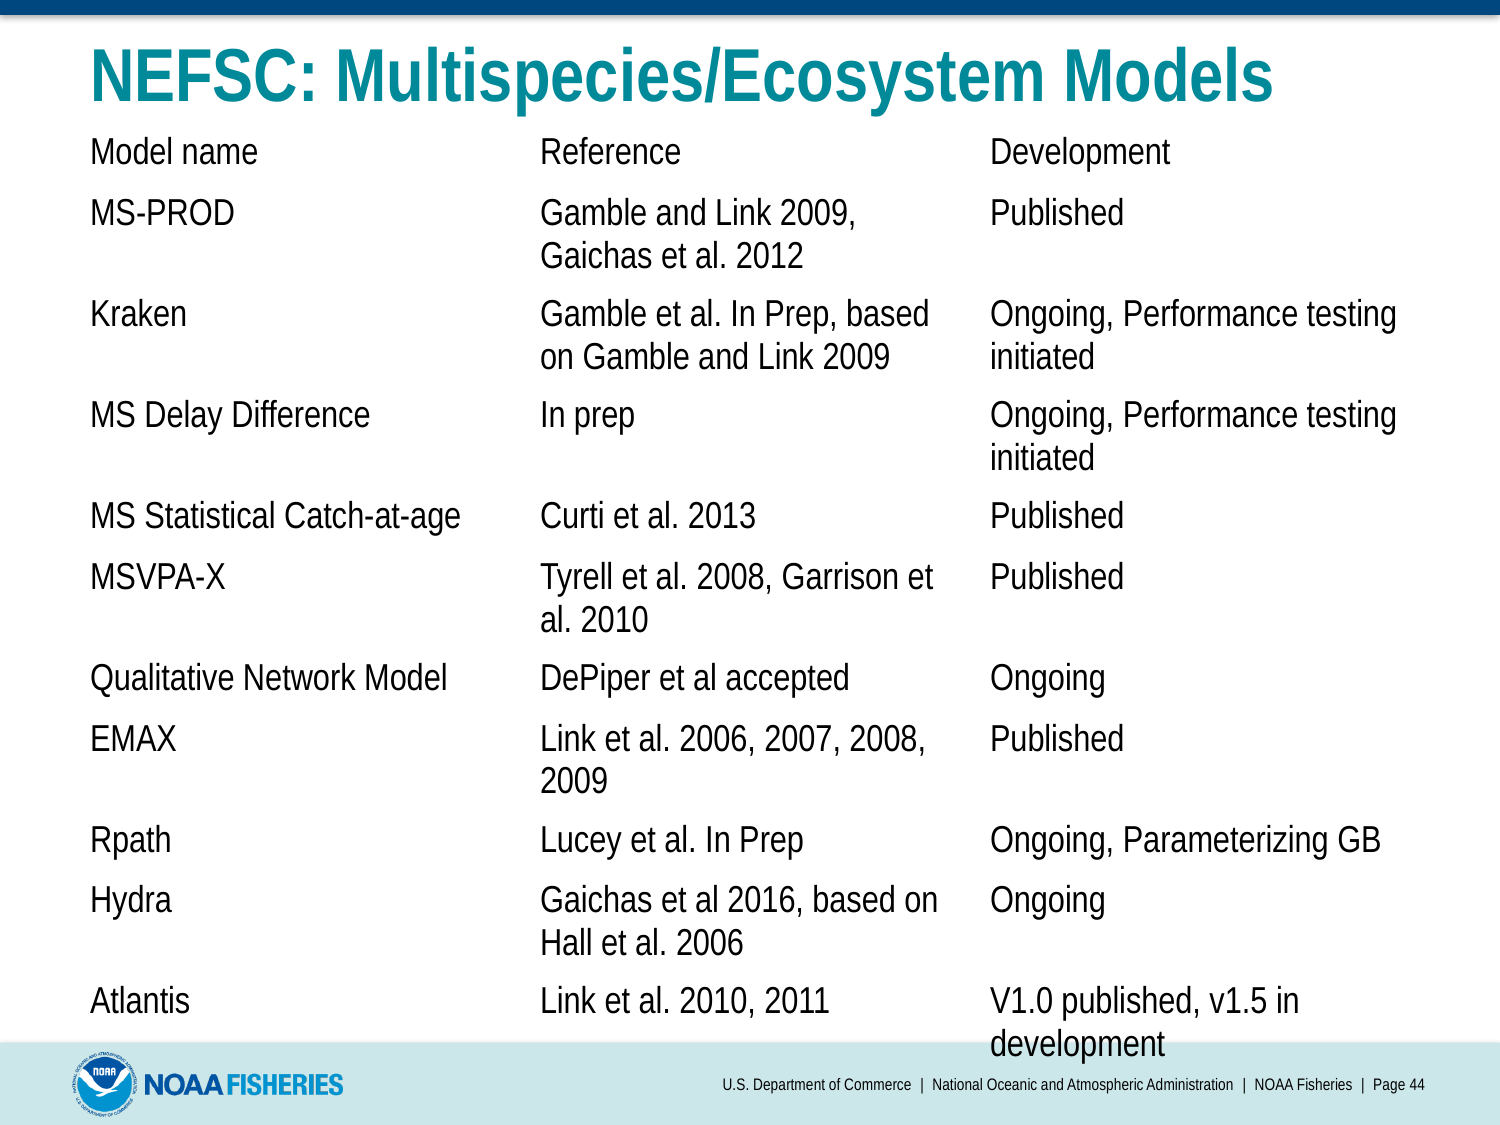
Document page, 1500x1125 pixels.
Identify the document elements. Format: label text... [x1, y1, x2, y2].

table_cell Link et al. 2006, 2007, 2008, 2009 [525, 709, 975, 810]
table_cell MSVPA-X [75, 547, 525, 648]
table_cell Hydra [75, 870, 525, 971]
table_header Reference [525, 130, 975, 183]
table_cell Gaichas et al 2016, based on Hall et al. 2006 [525, 870, 975, 971]
table_cell Tyrell et al. 2008, Garrison et al. 2010 [525, 547, 975, 648]
table_cell Atlantis [75, 971, 525, 1073]
table_cell Published [975, 547, 1425, 648]
table_cell Gamble and Link 2009, Gaichas et al. 2012 [525, 183, 975, 284]
table_cell Ongoing, Performance testing initiated [975, 284, 1425, 385]
table_cell EMAX [75, 709, 525, 810]
table_cell Gamble et al. In Prep, based on Gamble and Link 2009 [525, 284, 975, 385]
table_cell Rpath [75, 810, 525, 870]
table_cell Published [975, 486, 1425, 547]
table_cell Ongoing [975, 870, 1425, 971]
table_cell Lucey et al. In Prep [525, 810, 975, 870]
slide_number U.S. Department of Commerce | National Oceanic and Atmospheric Administration | NOAA Fisheries | Page 44 [375, 1073, 1425, 1125]
table_cell Curti et al. 2013 [525, 486, 975, 547]
table_cell MS-PROD [75, 183, 525, 284]
table_cell Published [975, 709, 1425, 810]
table_cell DePiper et al accepted [525, 648, 975, 709]
table_cell Published [975, 183, 1425, 284]
picture [335, 1078, 343, 1085]
table_header Development [975, 130, 1425, 183]
title NEFSC: Multispecies/Ecosystem Models [75, 19, 1425, 130]
table_cell Ongoing [975, 648, 1425, 709]
table_cell Ongoing, Performance testing initiated [975, 385, 1425, 486]
table_cell V1.0 published, v1.5 in development [975, 971, 1425, 1073]
table_cell In prep [525, 385, 975, 486]
table_cell MS Delay Difference [75, 385, 525, 486]
table_cell Qualitative Network Model [75, 648, 525, 709]
table_cell MS Statistical Catch-at-age [75, 486, 525, 547]
table_header Model name [75, 130, 525, 183]
picture [72, 1052, 343, 1117]
table_cell Link et al. 2010, 2011 [525, 971, 975, 1073]
table_cell Kraken [75, 284, 525, 385]
table_cell Ongoing, Parameterizing GB [975, 810, 1425, 870]
